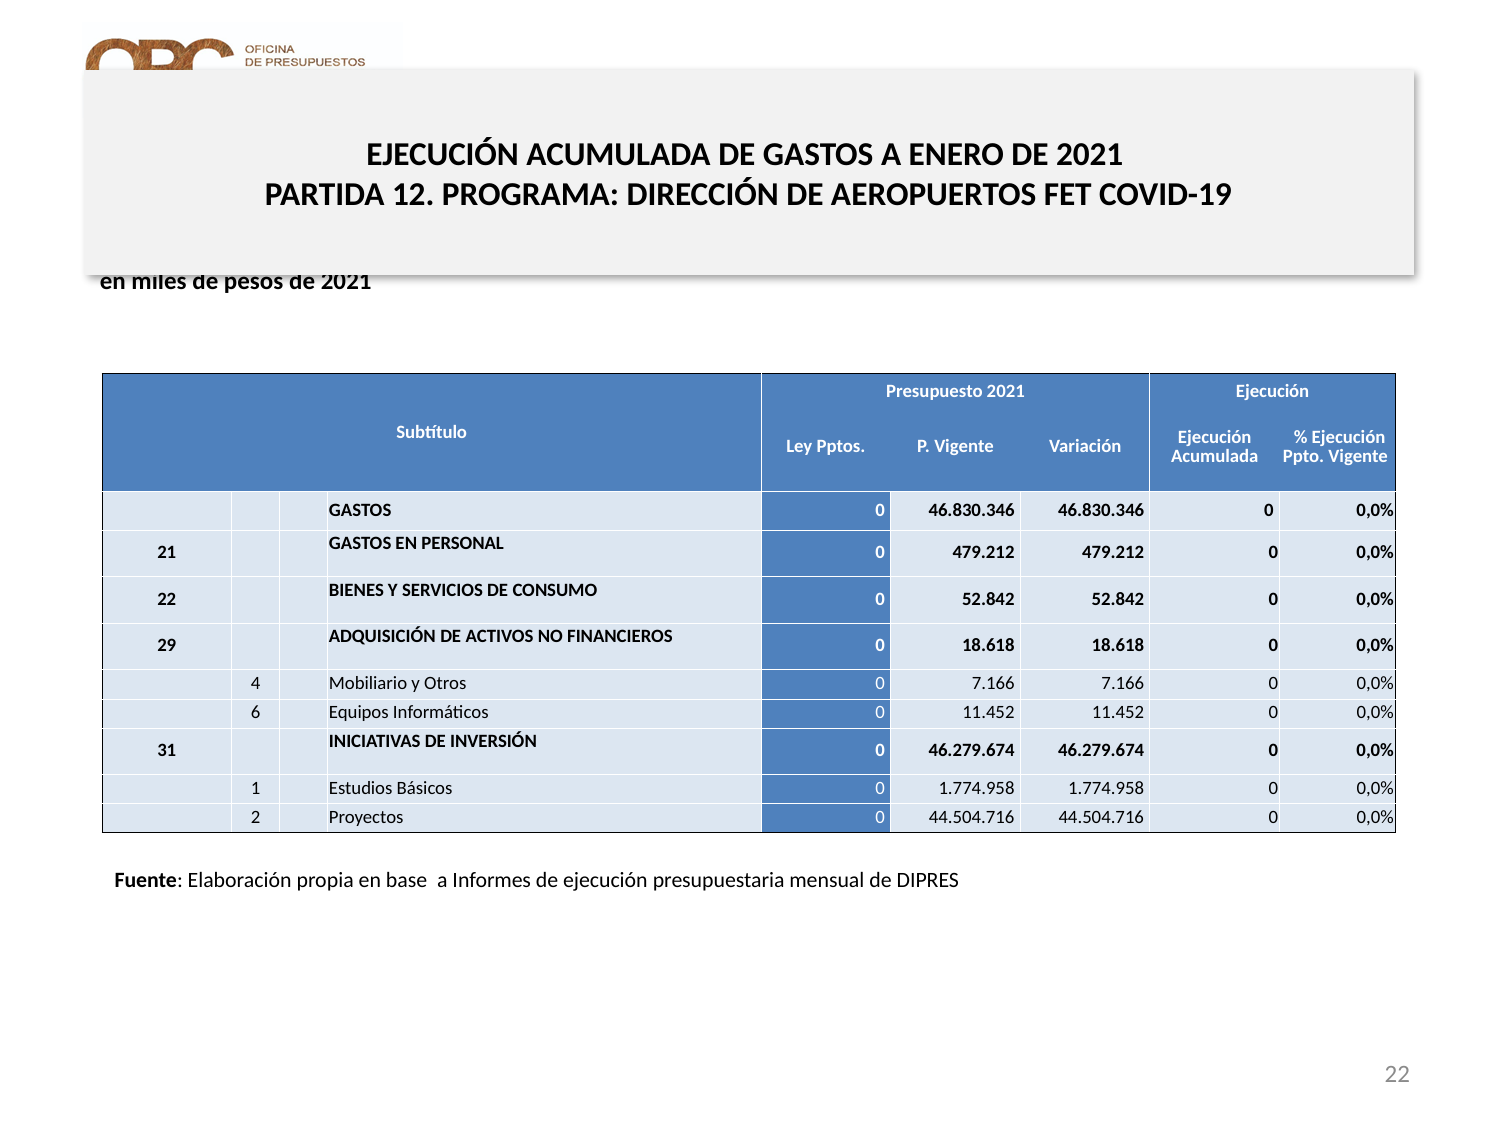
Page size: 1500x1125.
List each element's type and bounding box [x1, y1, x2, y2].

table_header [103, 374, 761, 491]
table_cell [280, 531, 327, 576]
table_cell [328, 531, 761, 576]
table_cell [1150, 775, 1279, 803]
table_cell [103, 729, 231, 774]
table_cell [232, 577, 279, 623]
table_cell [103, 492, 231, 530]
table_cell [280, 775, 327, 803]
table_cell [1021, 531, 1149, 576]
table_cell [232, 670, 279, 699]
table_cell [328, 700, 761, 728]
table_cell [1021, 670, 1149, 699]
table_cell [762, 577, 890, 623]
table_cell [328, 577, 761, 623]
table_cell [328, 670, 761, 699]
table_cell [280, 700, 327, 728]
table_cell [1150, 670, 1279, 699]
table_cell [328, 729, 761, 774]
table_cell [1280, 729, 1395, 774]
table_cell [280, 577, 327, 623]
table_cell [1280, 577, 1395, 623]
table_cell [280, 804, 327, 832]
table_cell [328, 624, 761, 669]
table_cell [232, 700, 279, 728]
table_cell [232, 492, 279, 530]
table_cell [328, 492, 761, 530]
table_cell [232, 624, 279, 669]
table_cell [1150, 577, 1279, 623]
table_cell [762, 492, 890, 530]
table_cell [1021, 729, 1149, 774]
table_cell [232, 729, 279, 774]
table_cell [280, 624, 327, 669]
table_cell [891, 624, 1020, 669]
table_cell [1280, 700, 1395, 728]
slide_number [1074, 1042, 1425, 1103]
table_cell [103, 700, 231, 728]
table_cell [762, 775, 890, 803]
title [85, 70, 1413, 275]
table_cell [328, 804, 761, 832]
table_cell [891, 729, 1020, 774]
table_cell [1150, 700, 1279, 728]
table_cell [103, 775, 231, 803]
table_cell [891, 775, 1020, 803]
table_cell [1150, 403, 1395, 491]
table_cell [762, 624, 890, 669]
table_cell [1021, 492, 1149, 530]
table_cell [1150, 492, 1279, 530]
table_cell [891, 492, 1020, 530]
text_box [85, 275, 1376, 305]
table_cell [1021, 624, 1149, 669]
table_cell [1150, 804, 1279, 832]
table_cell [232, 531, 279, 576]
table_cell [1150, 531, 1279, 576]
table_cell [891, 804, 1020, 832]
table_cell [891, 670, 1020, 699]
table_header [1150, 374, 1395, 403]
table_cell [1021, 804, 1149, 832]
table_cell [103, 624, 231, 669]
table_cell [1280, 775, 1395, 803]
table_cell [1021, 577, 1149, 623]
table_cell [280, 729, 327, 774]
table_cell [762, 804, 890, 832]
table_cell [1280, 624, 1395, 669]
table_cell [1280, 531, 1395, 576]
table_cell [1280, 670, 1395, 699]
table_cell [1021, 700, 1149, 728]
table_cell [1280, 804, 1395, 832]
table_cell [891, 531, 1020, 576]
footer [99, 857, 1379, 894]
table_cell [1021, 775, 1149, 803]
table_header [762, 374, 1149, 403]
table_cell [762, 531, 890, 576]
table_cell [1280, 492, 1395, 530]
table_cell [891, 577, 1020, 623]
table_cell [103, 804, 231, 832]
table_cell [103, 670, 231, 699]
table_cell [762, 729, 890, 774]
table_cell [891, 700, 1020, 728]
table_cell [103, 531, 231, 576]
table_cell [1150, 729, 1279, 774]
table_cell [762, 670, 890, 699]
table_cell [232, 804, 279, 832]
table_cell [103, 577, 231, 623]
table_cell [280, 492, 327, 530]
table_cell [328, 775, 761, 803]
table_cell [762, 700, 890, 728]
picture [82, 22, 403, 118]
table_cell [762, 403, 1149, 491]
table_cell [232, 775, 279, 803]
table_cell [1150, 624, 1279, 669]
table_cell [280, 670, 327, 699]
